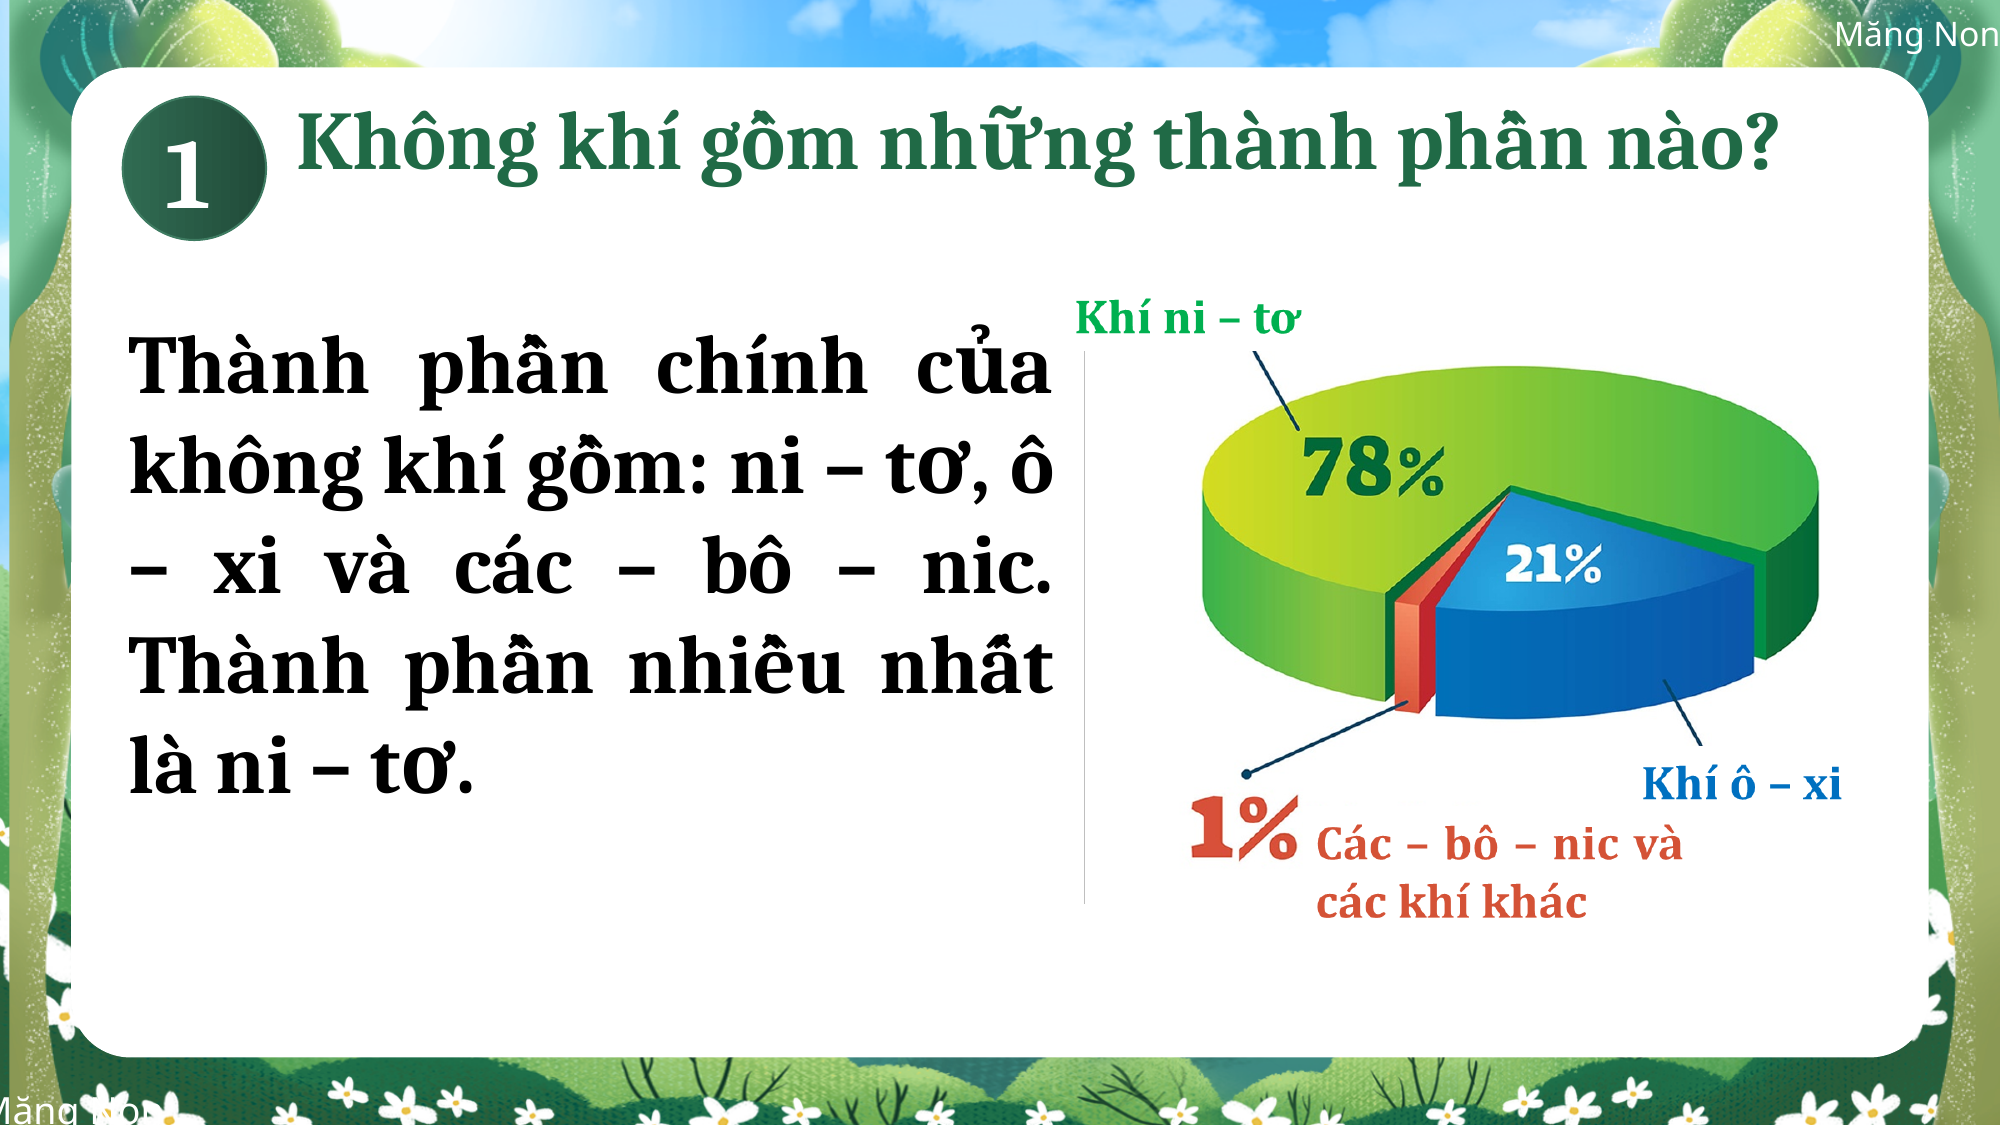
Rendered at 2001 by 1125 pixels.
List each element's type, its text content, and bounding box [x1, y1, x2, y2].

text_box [122, 96, 267, 240]
picture [0, 0, 2000, 1125]
picture [61, 1106, 73, 1122]
text_box Không khí gồm những thành phần nào? [281, 78, 1843, 194]
text_box Thành phần chính của không khí gồm: ni – tơ, ô – xi và các – bô – nic. Thành phần nhiều nhất là ni – tơ. [113, 302, 1044, 818]
